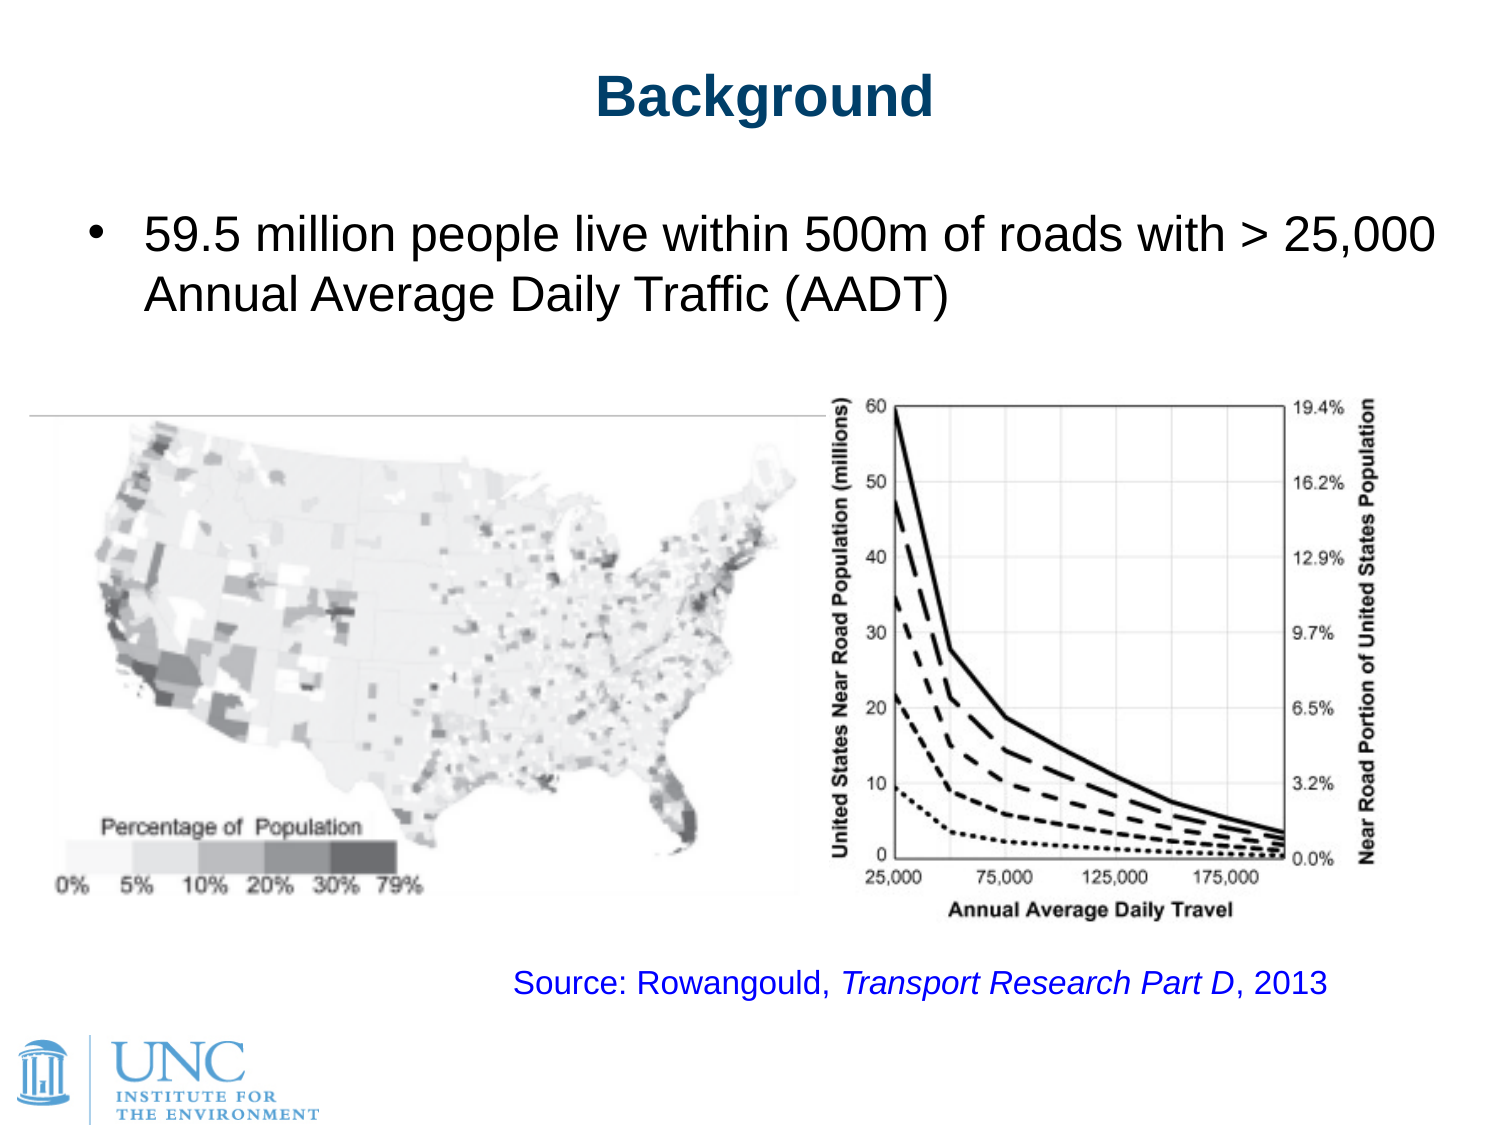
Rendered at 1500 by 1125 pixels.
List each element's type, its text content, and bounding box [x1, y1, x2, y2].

text_box 59.5 million people live within 500m of roads with > 25,000 Annual Average Daily Traffic (AADT) [72, 193, 1455, 329]
text_box Background [248, 51, 1283, 136]
text_box Source: Rowangould, Transport Research Part D, 2013 [498, 953, 1434, 1009]
picture [17, 1035, 319, 1125]
picture [828, 397, 1382, 925]
picture [29, 393, 827, 909]
